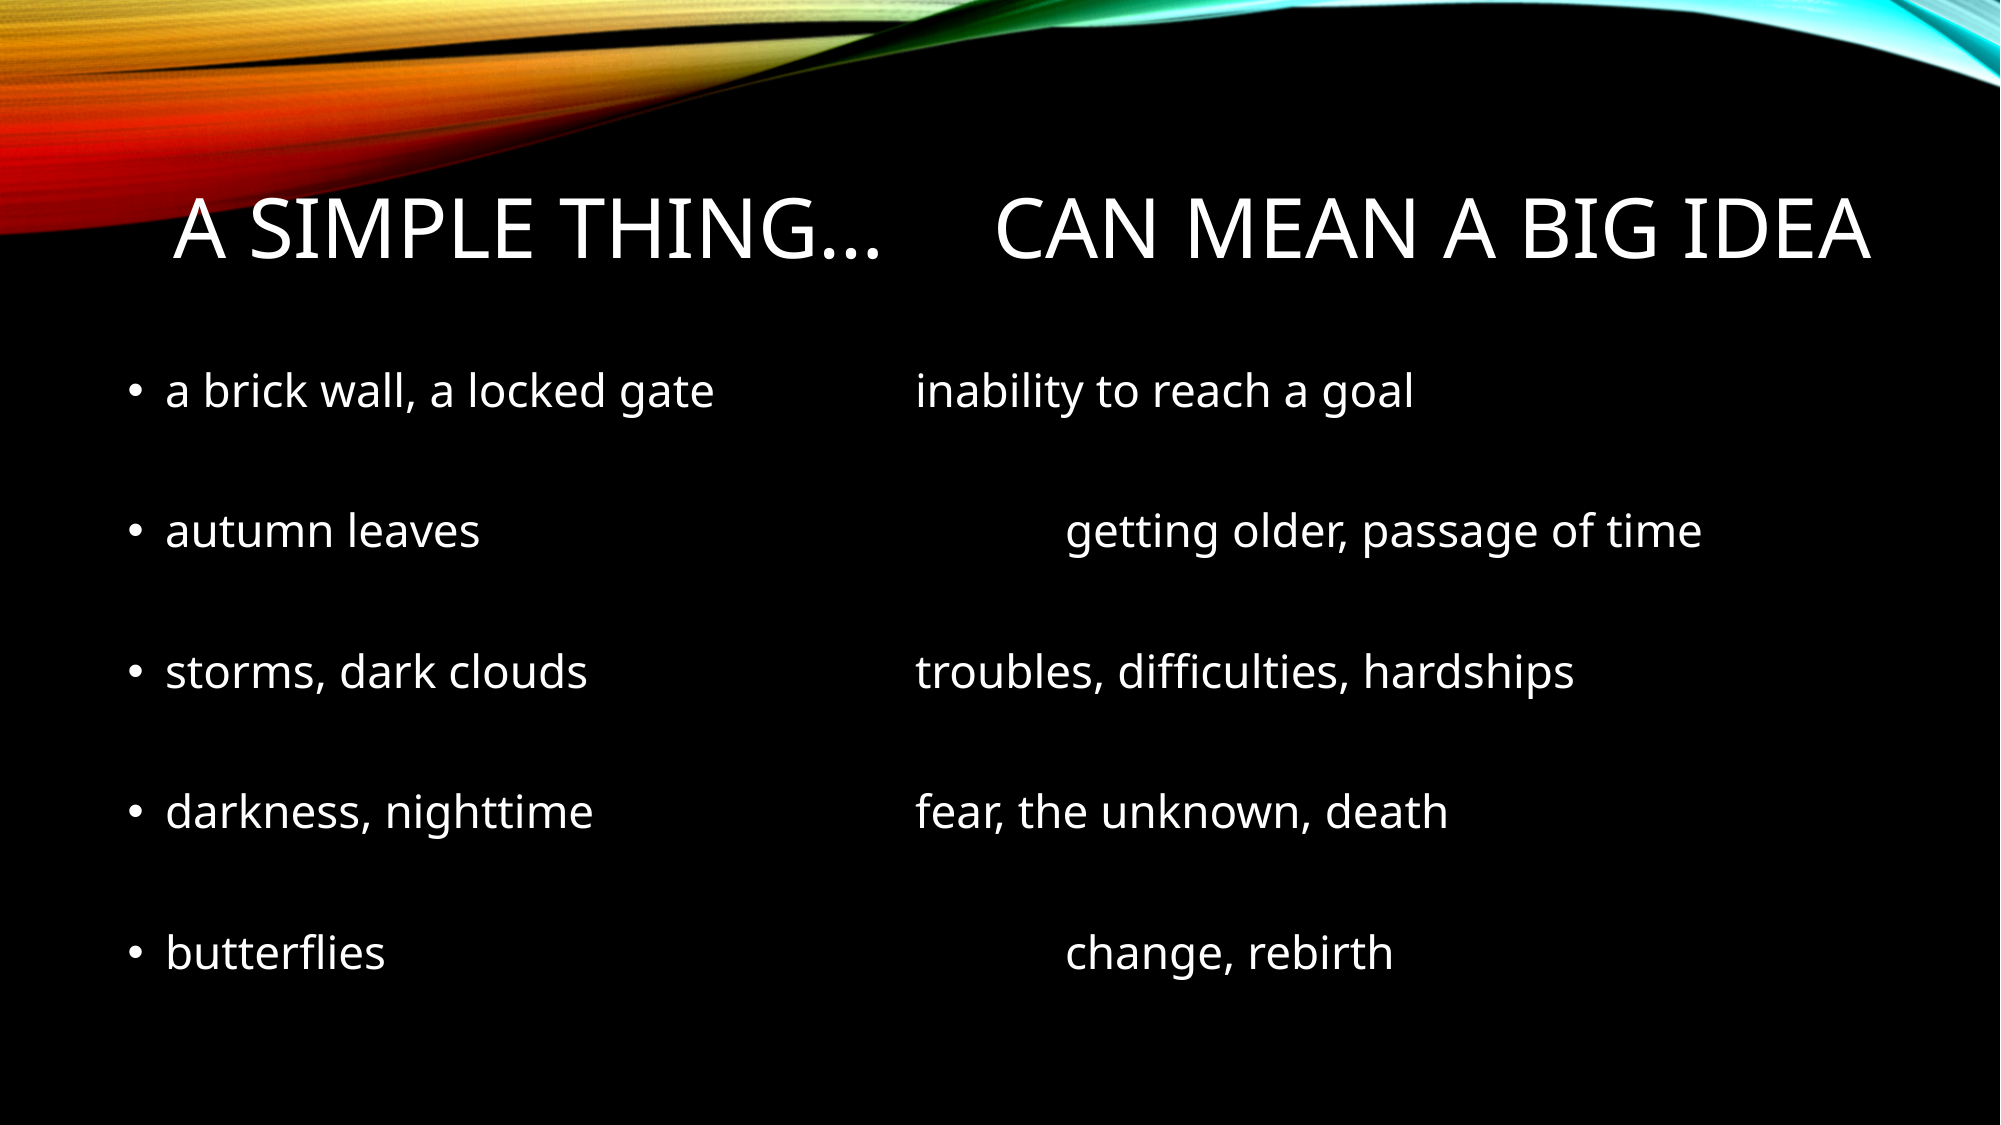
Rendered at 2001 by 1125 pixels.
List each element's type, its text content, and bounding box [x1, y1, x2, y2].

picture [0, 0, 2000, 237]
title A simple thing… Can Mean a big IDea [112, 125, 1888, 338]
list a brick wall, a locked gate inability to reach a goal autumn leaves getting older, passage of time storms, dark clouds troubles, difficulties, hardships darkness, nighttime fear, the unknown, death butterflies change, rebirth [112, 360, 1888, 1021]
